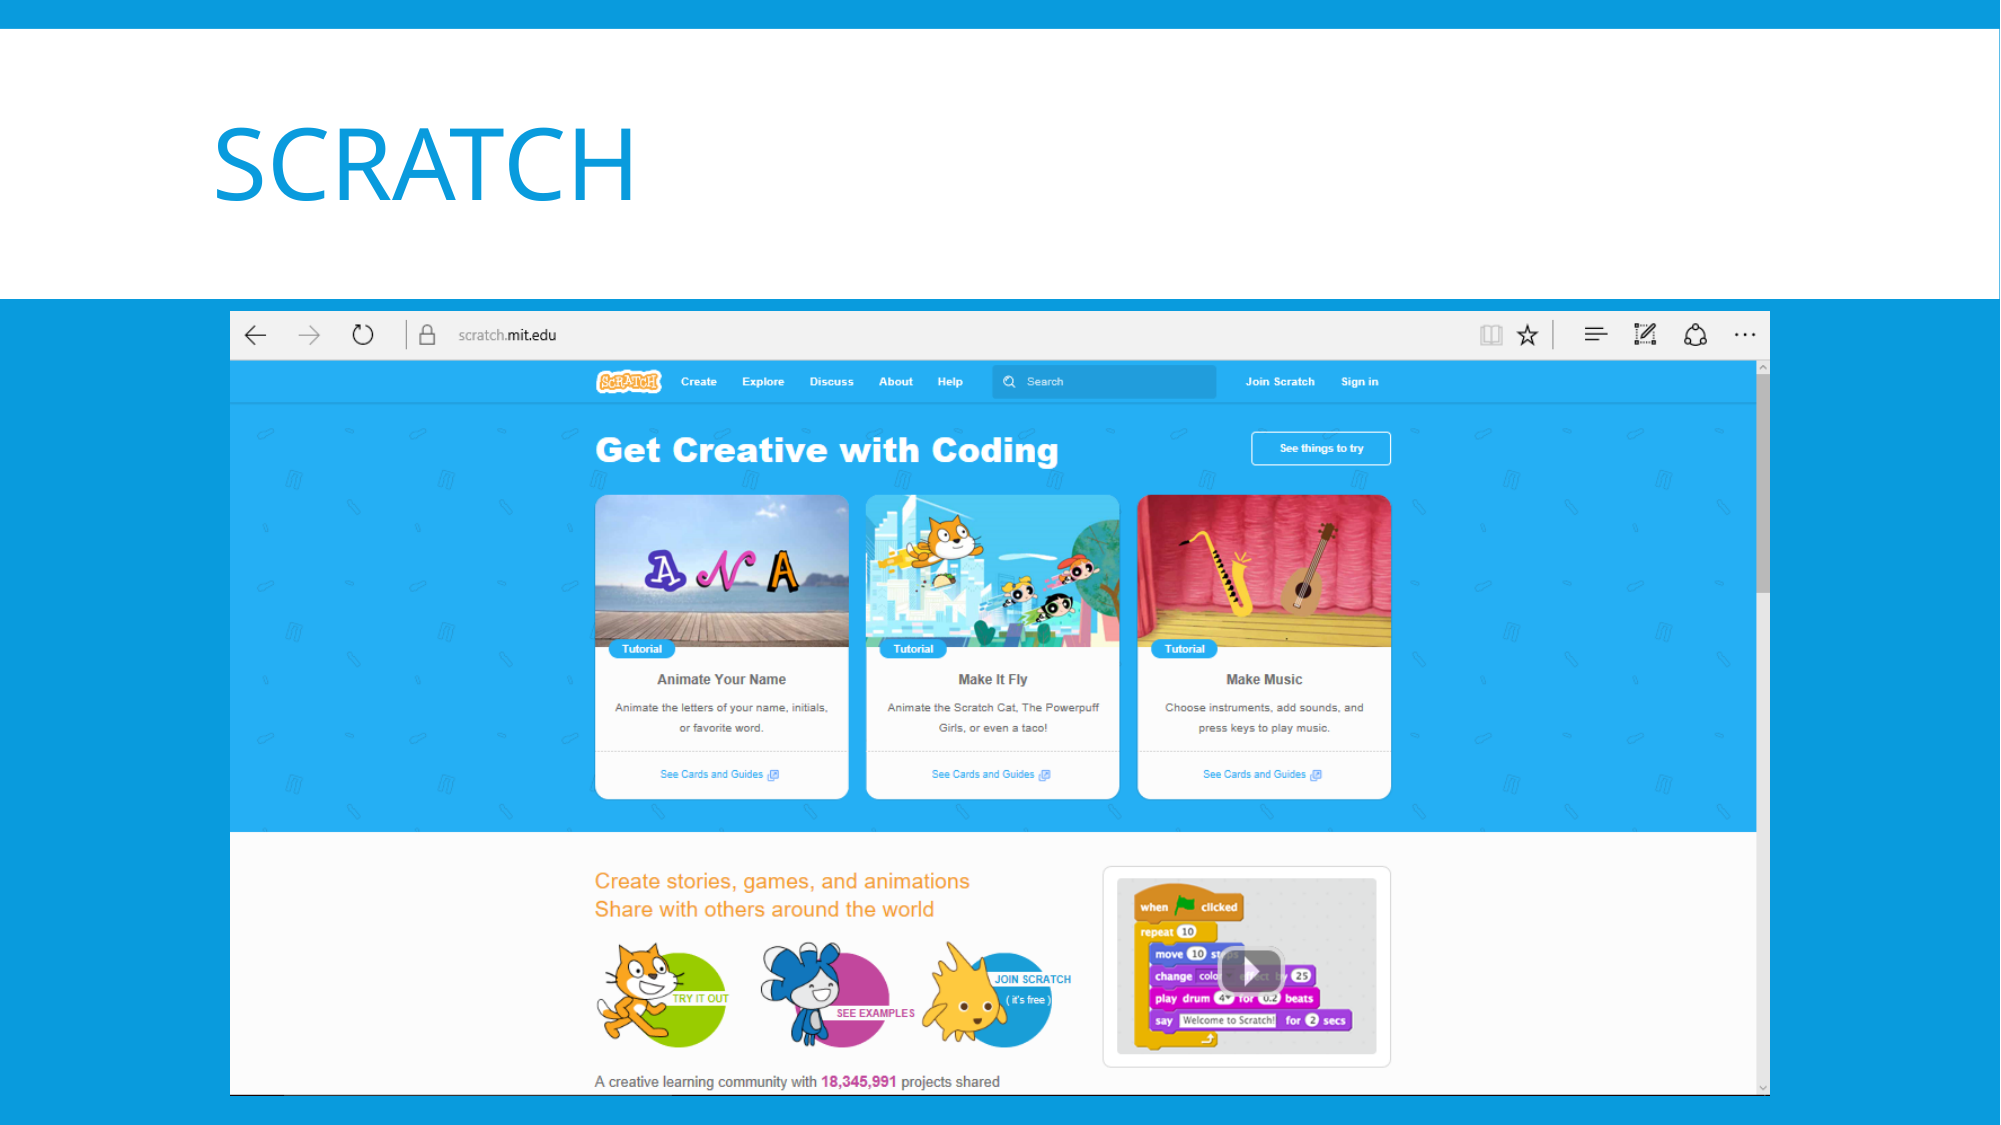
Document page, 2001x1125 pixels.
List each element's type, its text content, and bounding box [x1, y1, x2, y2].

title scratch [197, 46, 1803, 295]
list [229, 310, 1770, 1096]
